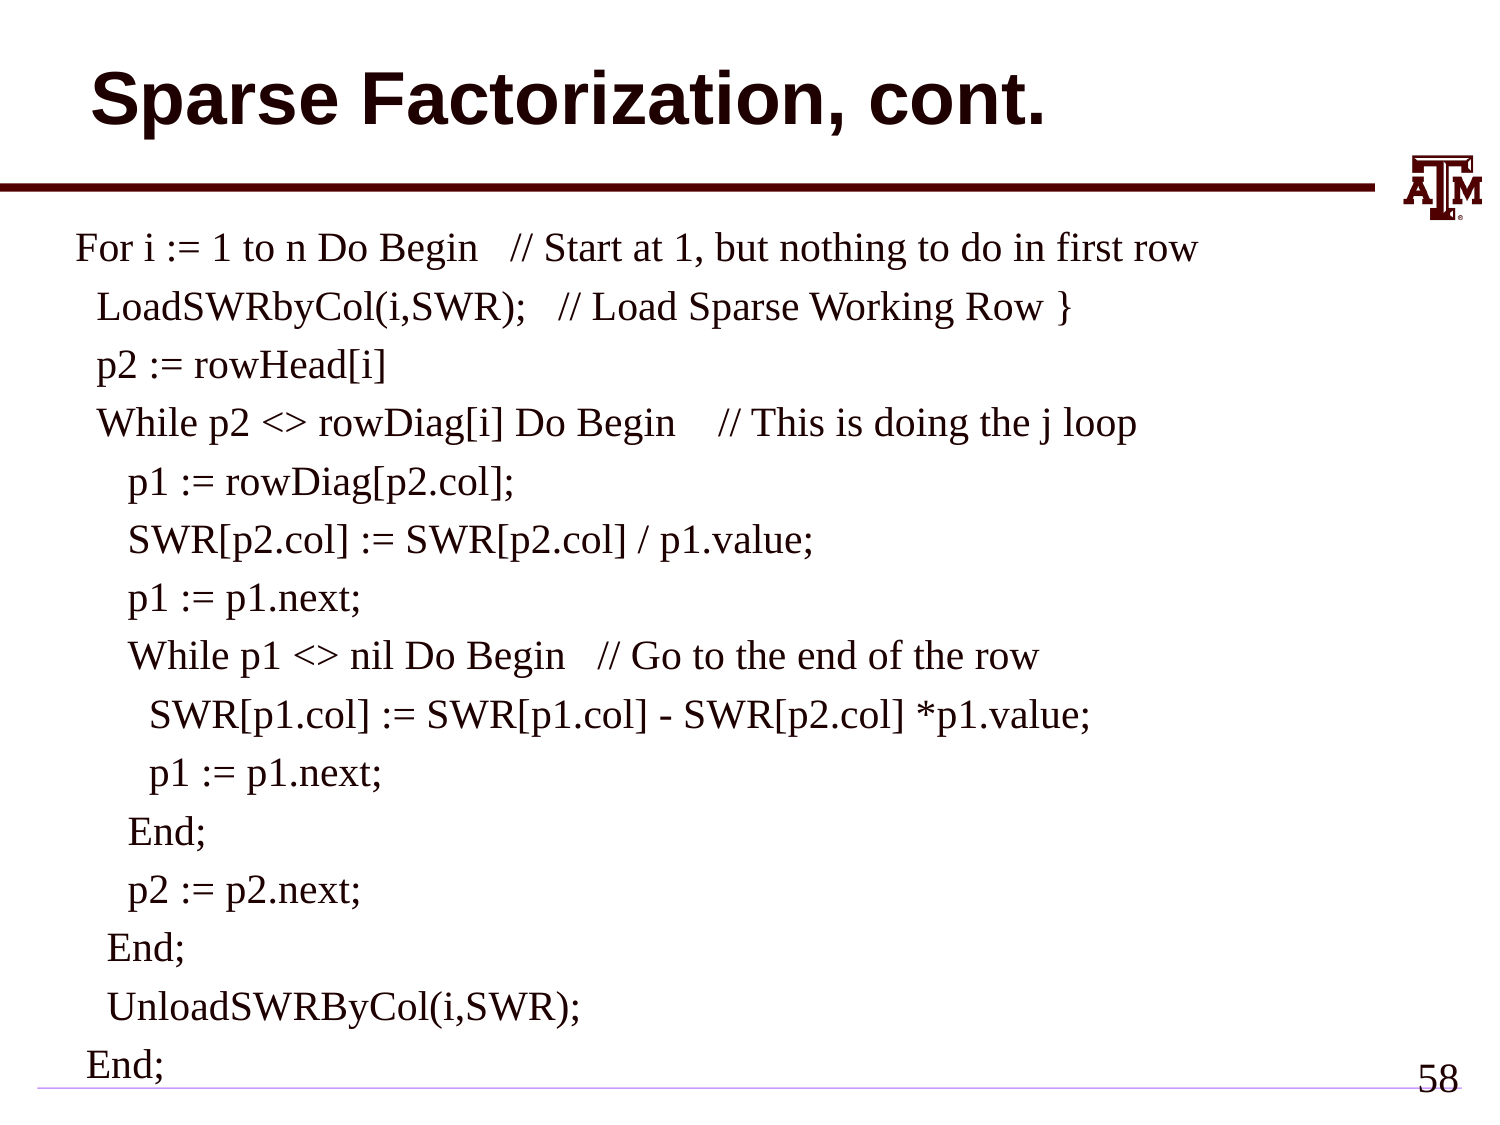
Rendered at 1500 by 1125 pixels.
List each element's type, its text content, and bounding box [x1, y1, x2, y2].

text_box For i := 1 to n Do Begin // Start at 1, but nothing to do in first row LoadSWRbyCol(i,SWR); // Load Sparse Working Row } p2 := rowHead[i] While p2 <> rowDiag[i] Do Begin // This is doing the j loop p1 := rowDiag[p2.col]; SWR[p2.col] := SWR[p2.col] / p1.value; p1 := p1.next; While p1 <> nil Do Begin // Go to the end of the row SWR[p1.col] := SWR[p1.col] - SWR[p2.col] *p1.value; p1 := p1.next; End; p2 := p2.next; End; UnloadSWRByCol(i,SWR); End; [49, 212, 1475, 1095]
picture [1392, 137, 1493, 238]
title Sparse Factorization, cont. [74, 12, 1451, 188]
text_box 57 [1162, 1037, 1475, 1113]
